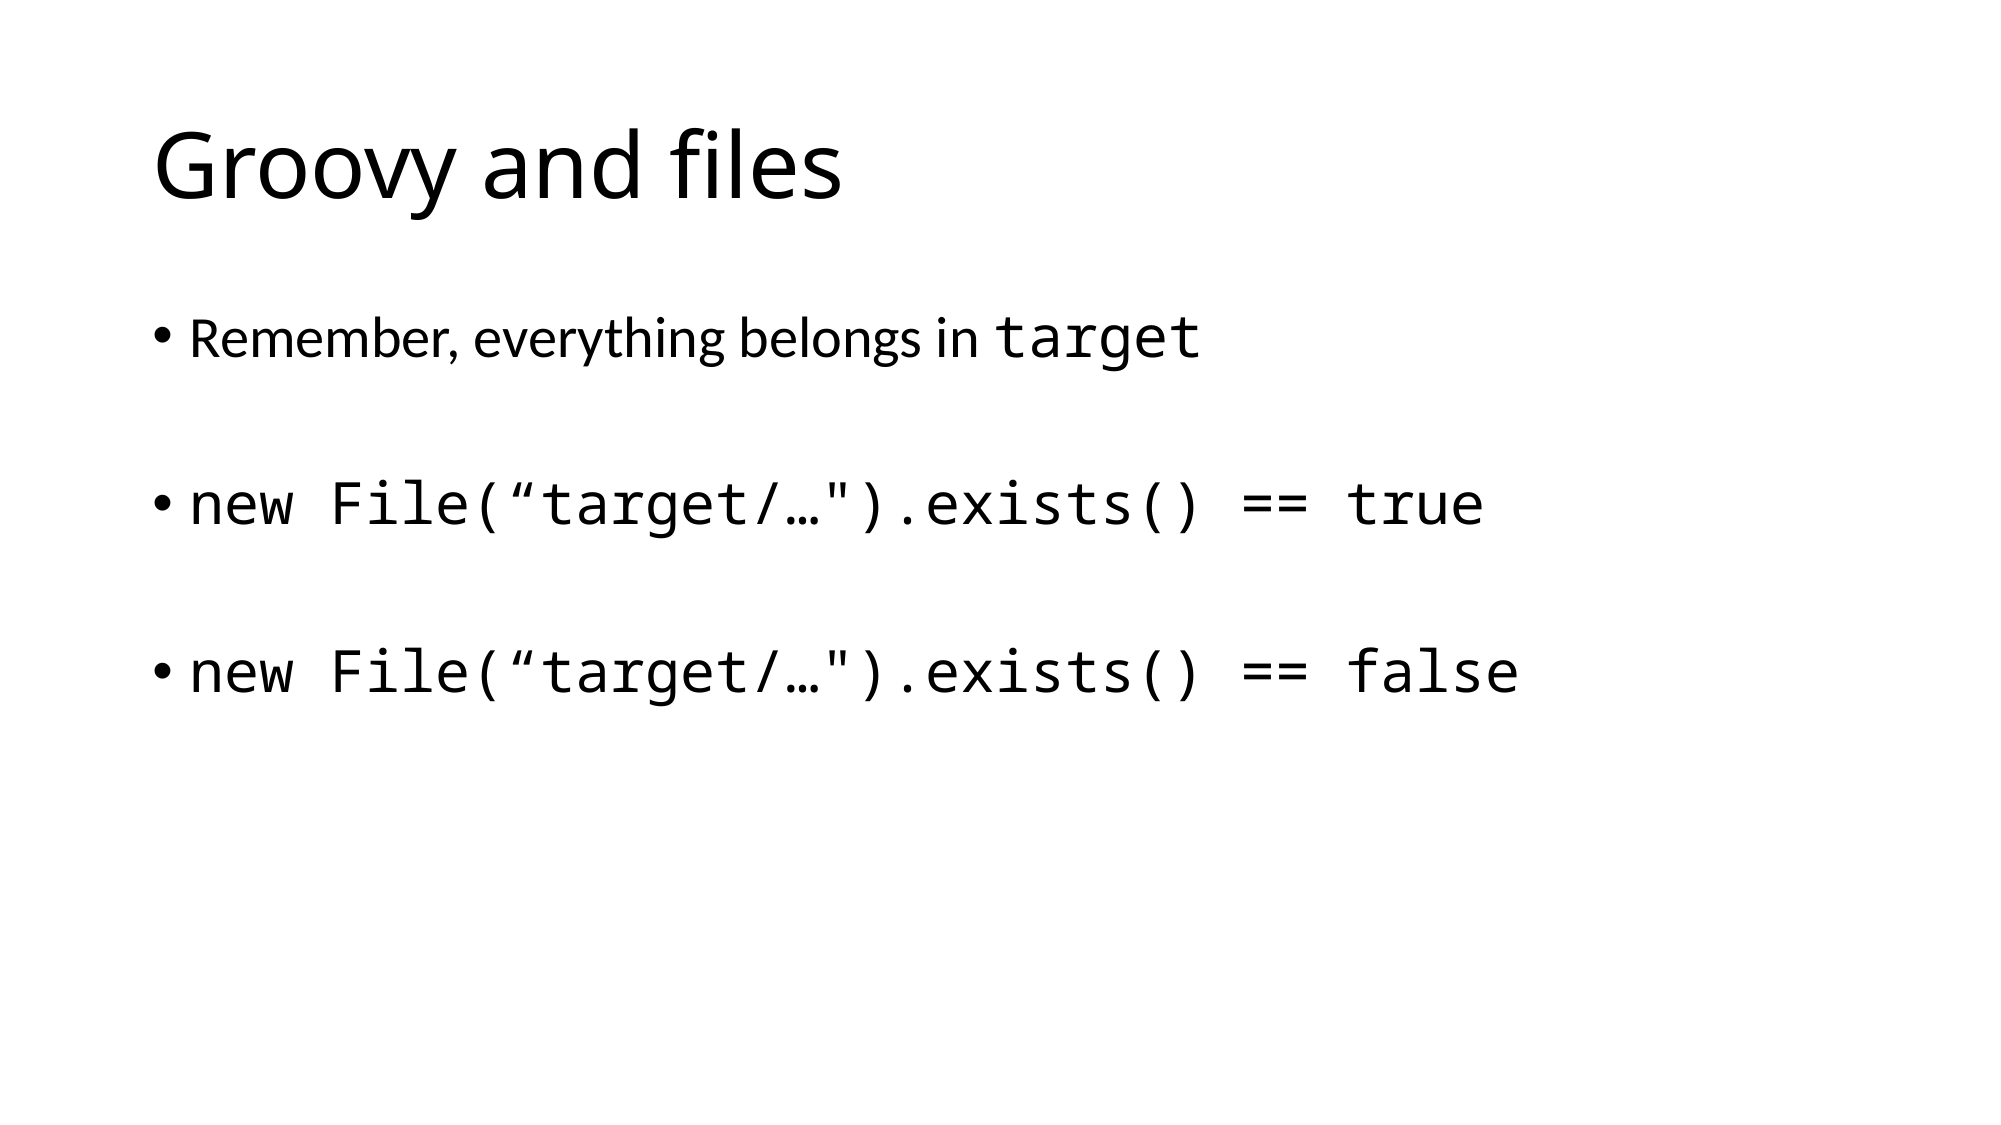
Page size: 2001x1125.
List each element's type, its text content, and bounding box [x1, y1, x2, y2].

list Remember, everything belongs in target new File(“target/…").exists() == true new File(“target/…").exists() == false [137, 299, 1863, 1014]
title Groovy and files [137, 59, 1863, 278]
